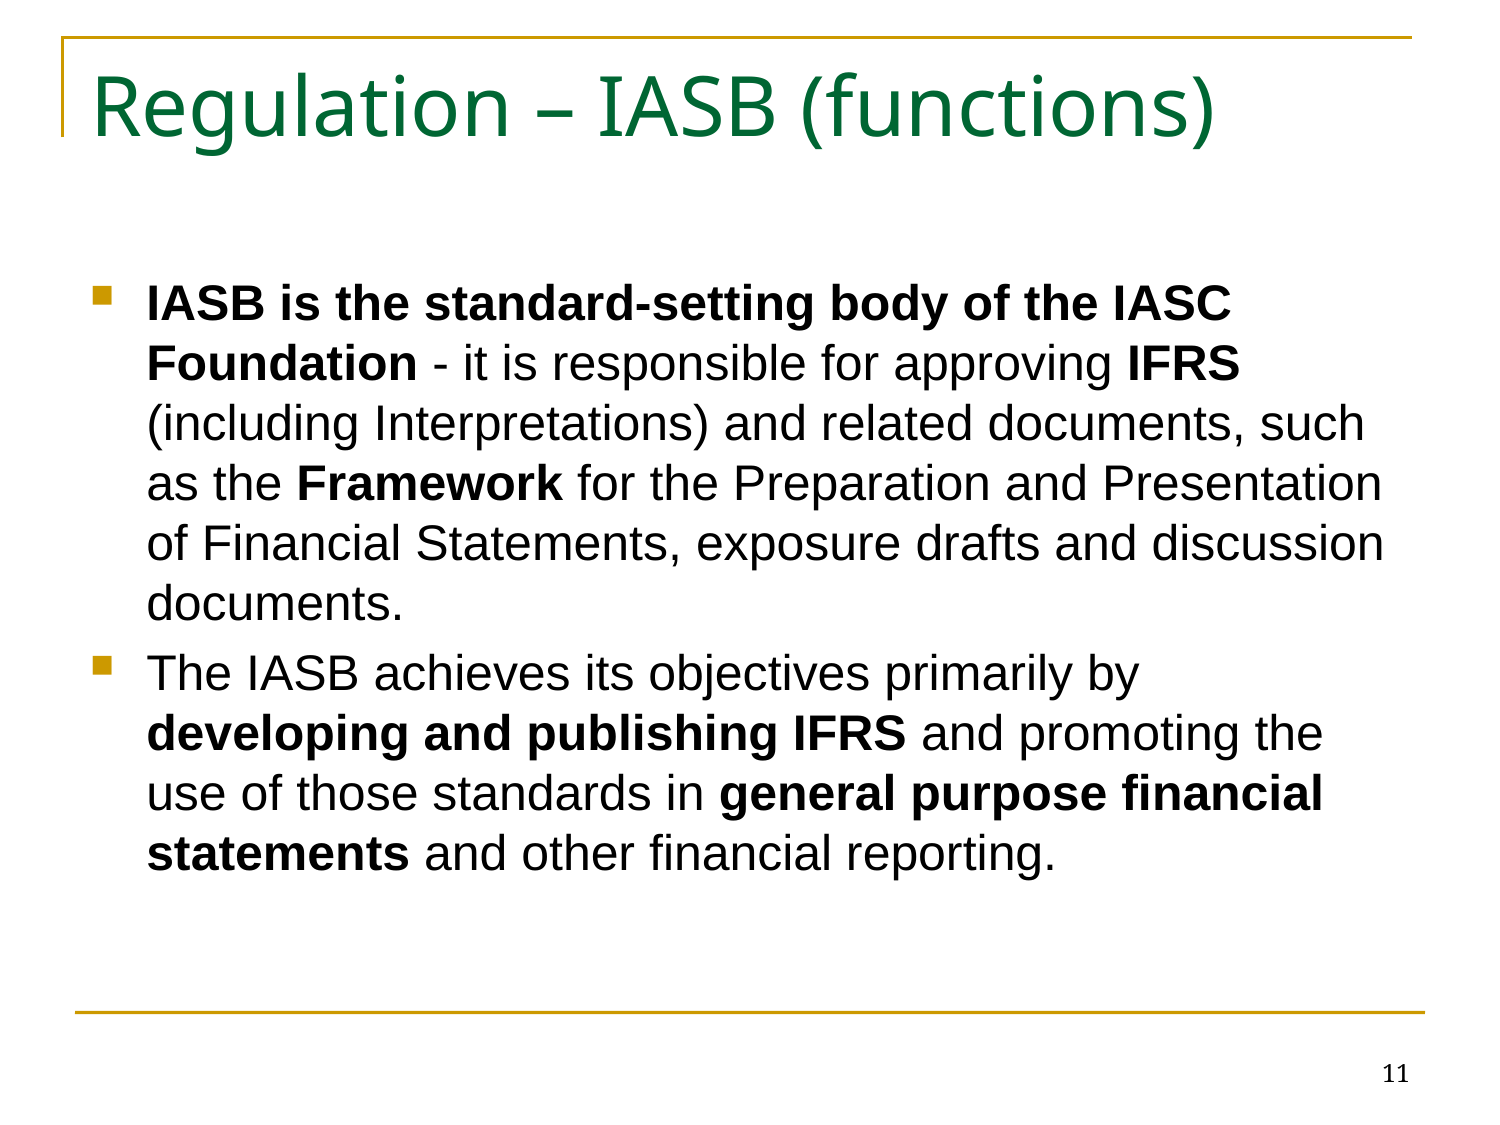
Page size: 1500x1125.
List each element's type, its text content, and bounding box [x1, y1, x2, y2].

slide_number 11 [1074, 1023, 1426, 1100]
list IASB is the standard-setting body of the IASC Foundation - it is responsible for approving IFRS (including Interpretations) and related documents, such as the Framework for the Preparation and Presentation of Financial Statements, exposure drafts and discussion documents. The IASB achieves its objectives primarily by developing and publishing IFRS and promoting the use of those standards in general purpose financial statements and other financial reporting. [74, 262, 1426, 1006]
title Regulation – IASB (functions) [74, 45, 1426, 233]
